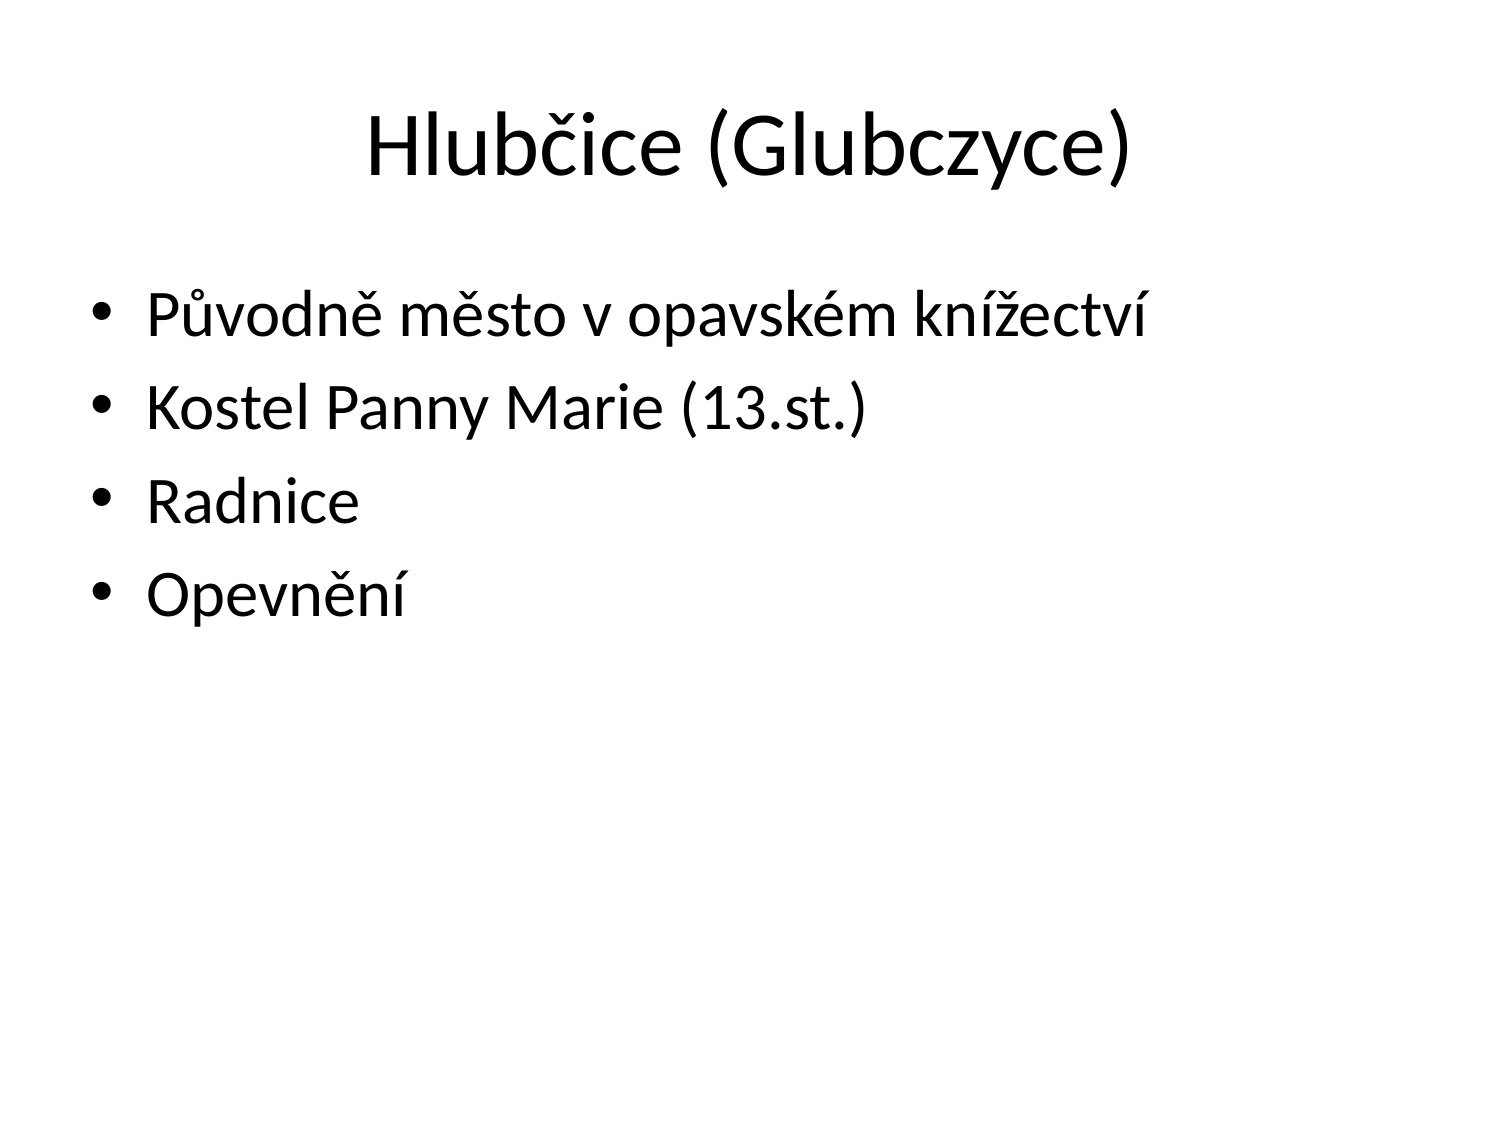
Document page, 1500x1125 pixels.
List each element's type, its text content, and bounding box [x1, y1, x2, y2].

list Původně město v opavském knížectví Kostel Panny Marie (13.st.) Radnice Opevnění [75, 262, 1425, 1005]
title Hlubčice (Glubczyce) [75, 45, 1425, 233]
